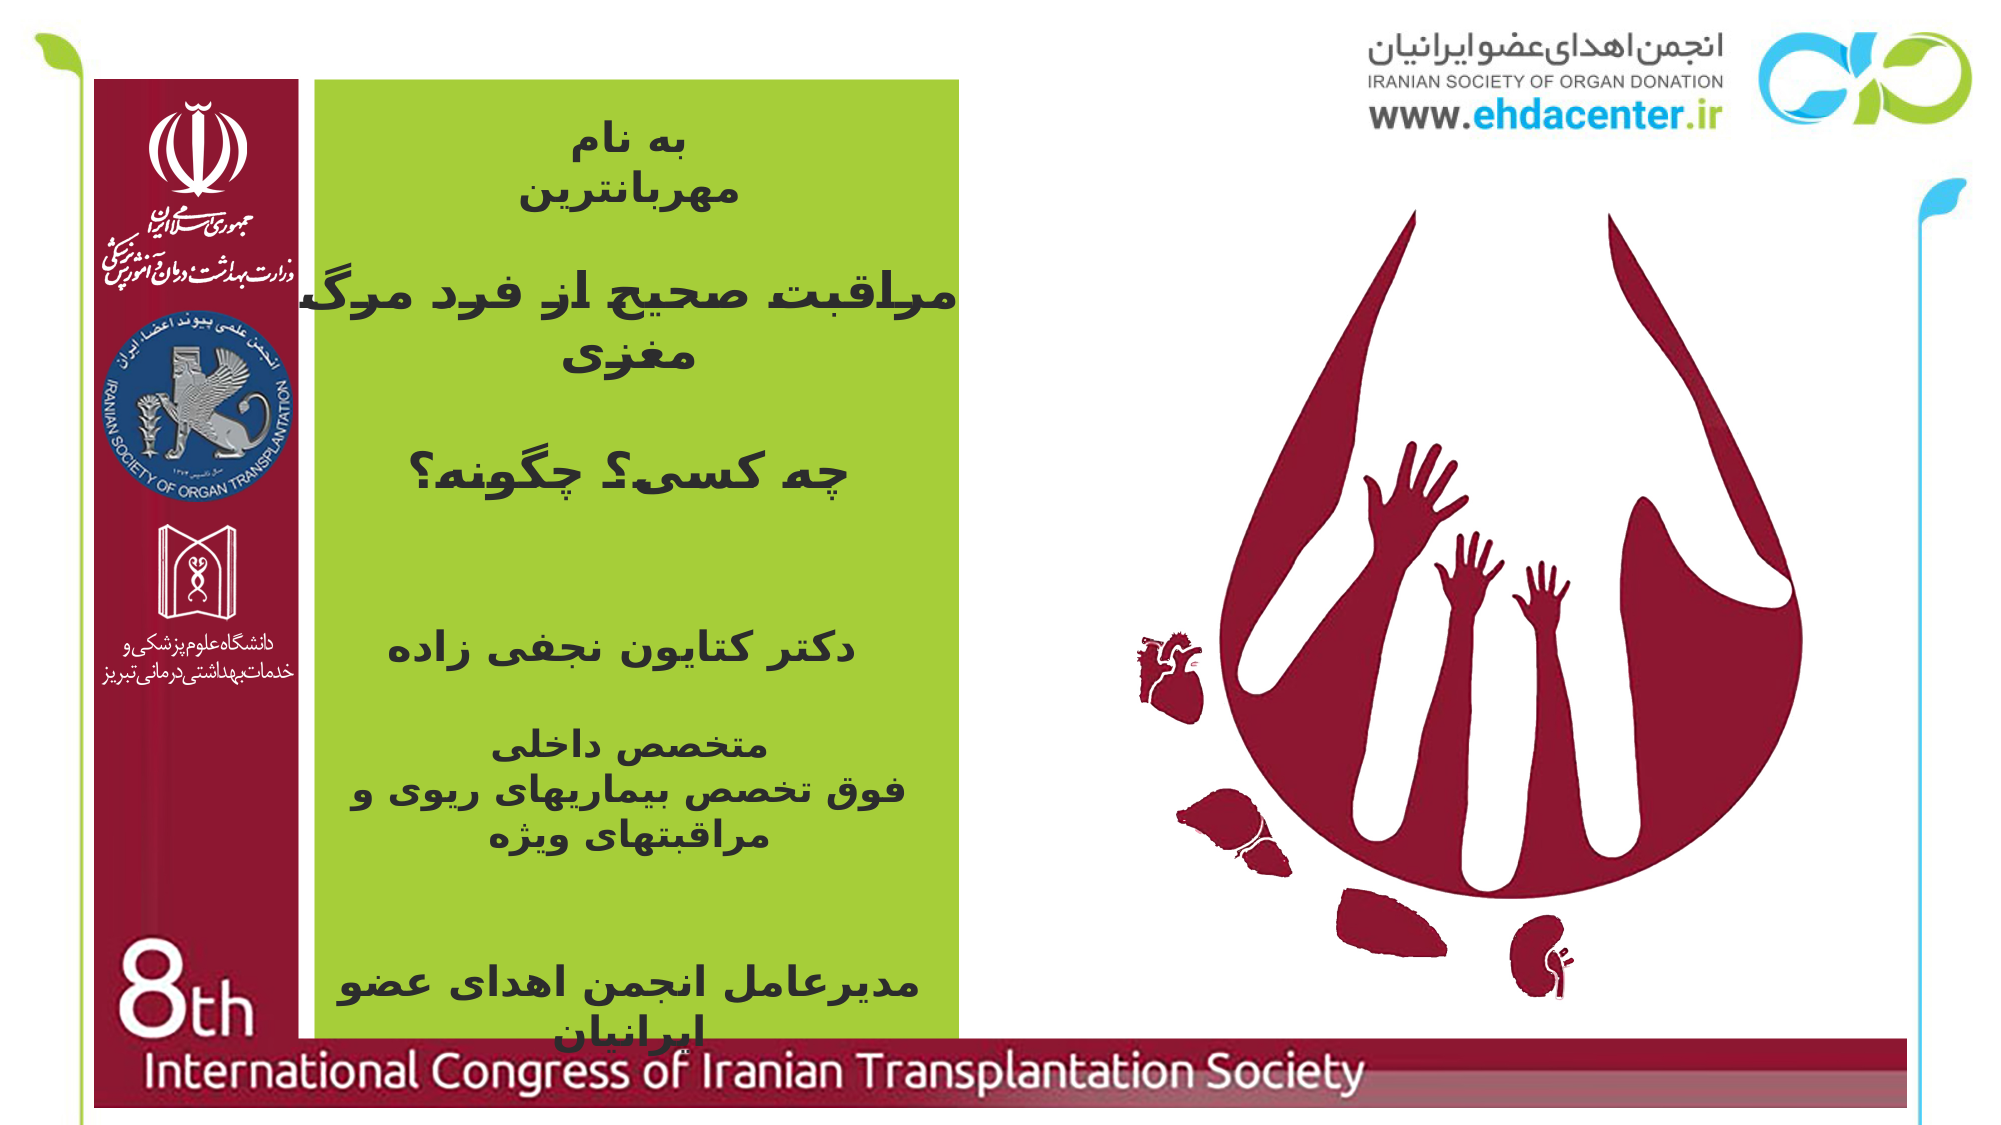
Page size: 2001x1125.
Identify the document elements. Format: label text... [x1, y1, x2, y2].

text_box دکتر کتایون نجفی زاده متخصص داخلی فوق تخصص بیماریهای ریوی و مراقبتهای ویژه مدیرعامل انجمن اهدای عضو ایرانیان [267, 612, 993, 1063]
picture [0, 0, 2001, 1125]
subtitle مراقبت صحیح از فرد مرگ مغزی چه کسی؟ چگونه؟ [271, 251, 989, 514]
text_box به نام مهربانترین [446, 103, 813, 219]
